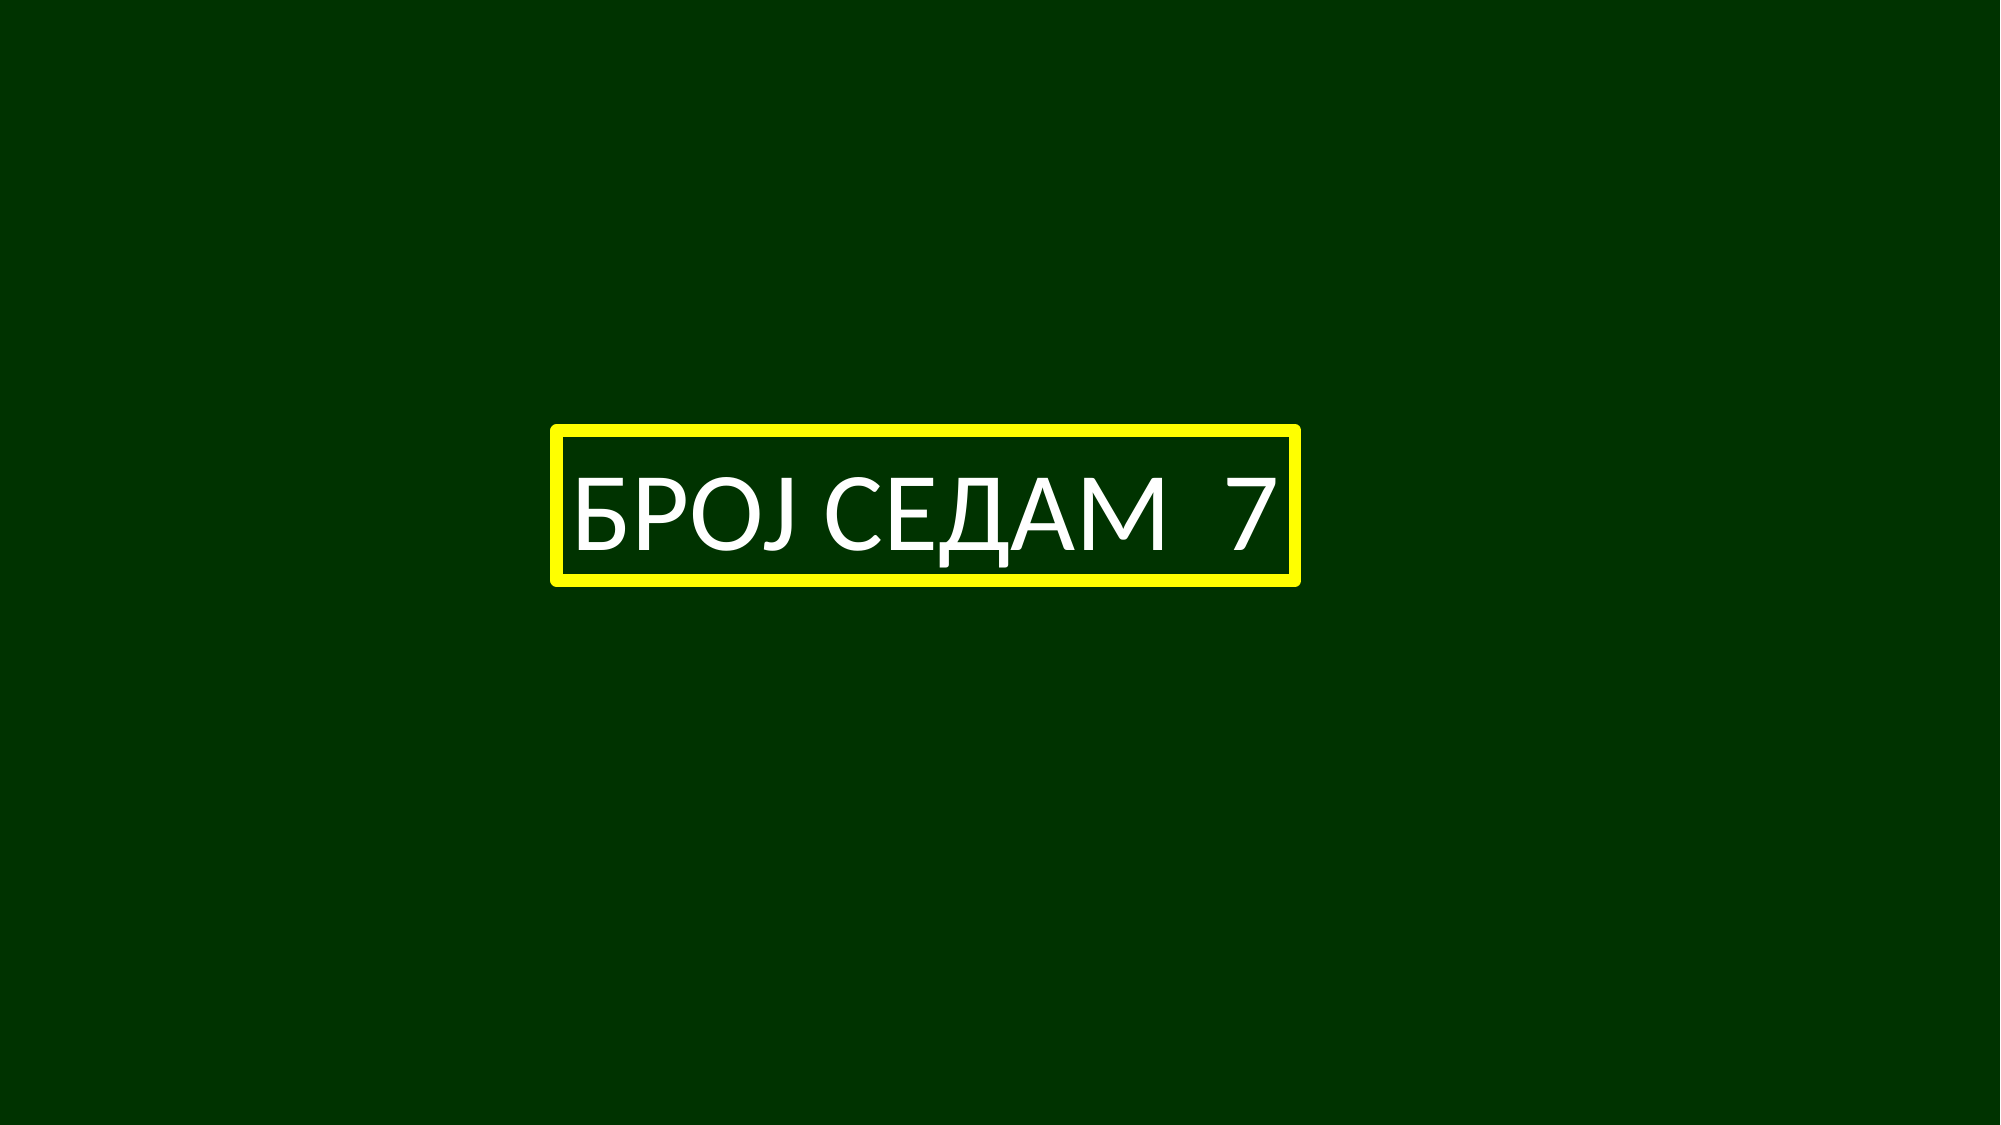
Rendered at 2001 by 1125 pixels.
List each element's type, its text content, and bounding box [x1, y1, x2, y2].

text_box БРОЈ СЕДАМ 7 [556, 430, 1296, 581]
